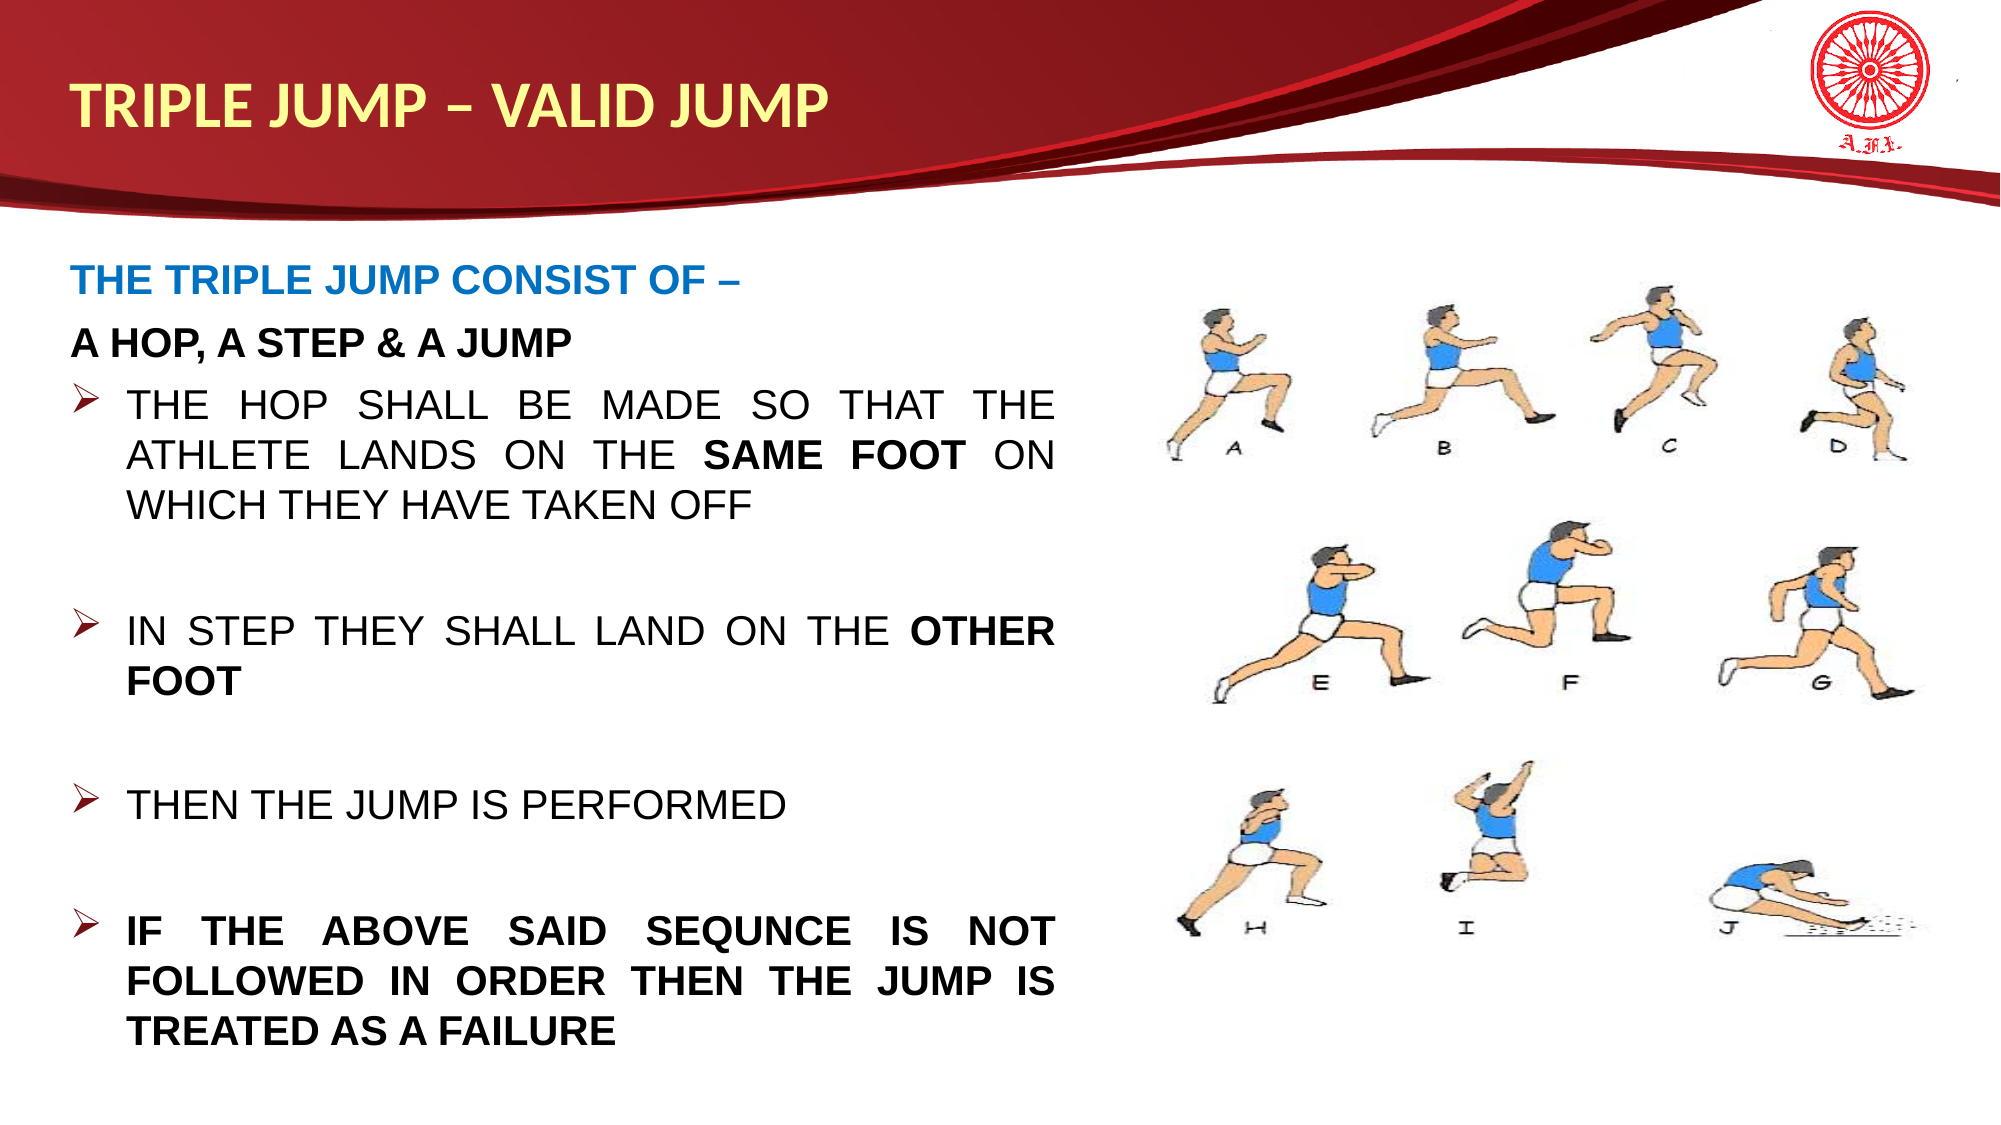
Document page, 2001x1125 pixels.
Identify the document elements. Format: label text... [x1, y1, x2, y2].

picture [0, 0, 2001, 1125]
list THE TRIPLE JUMP CONSIST OF – A HOP, A STEP & A JUMP THE HOP SHALL BE MADE SO THAT THE ATHLETE LANDS ON THE SAME FOOT ON WHICH THEY HAVE TAKEN OFF IN STEP THEY SHALL LAND ON THE OTHER FOOT THEN THE JUMP IS PERFORMED IF THE ABOVE SAID SEQUNCE IS NOT FOLLOWED IN ORDER THEN THE JUMP IS TREATED AS A FAILURE [55, 245, 1071, 1024]
text_box TRIPLE JUMP – VALID JUMP [55, 53, 1237, 148]
